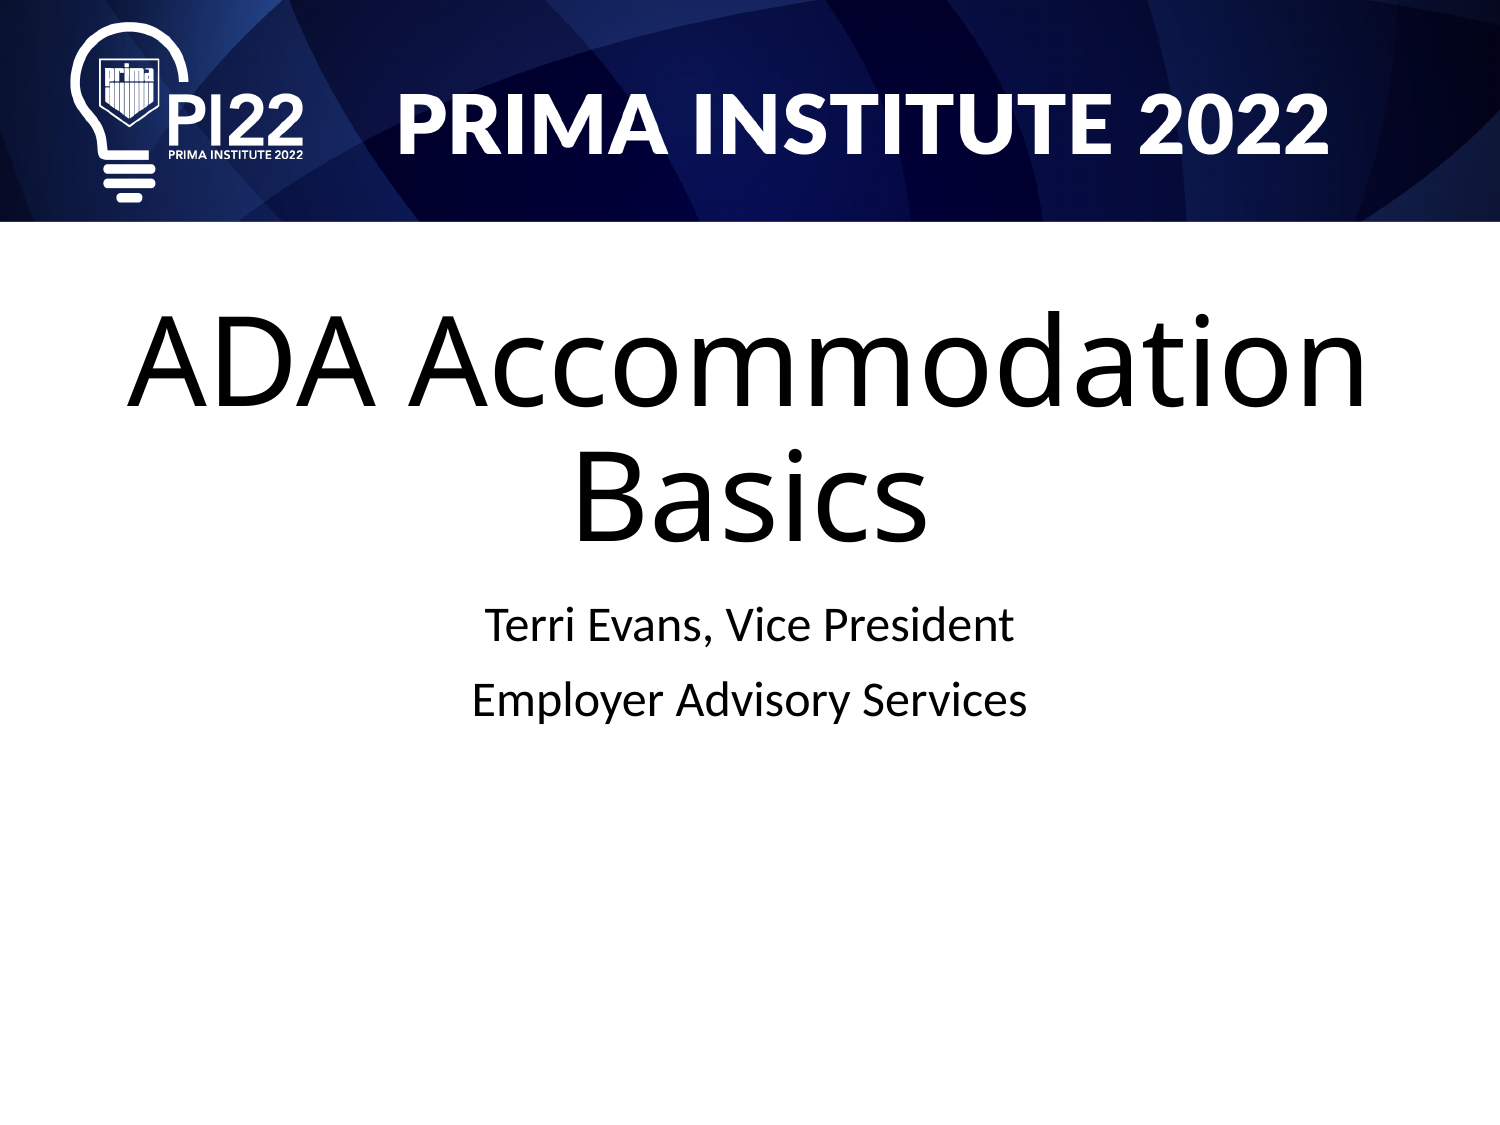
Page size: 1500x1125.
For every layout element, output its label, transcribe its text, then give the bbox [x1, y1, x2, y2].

picture [0, 0, 1500, 1125]
subtitle Terri Evans, Vice President Employer Advisory Services [187, 590, 1313, 863]
title ADA Accommodation Basics [112, 184, 1388, 576]
